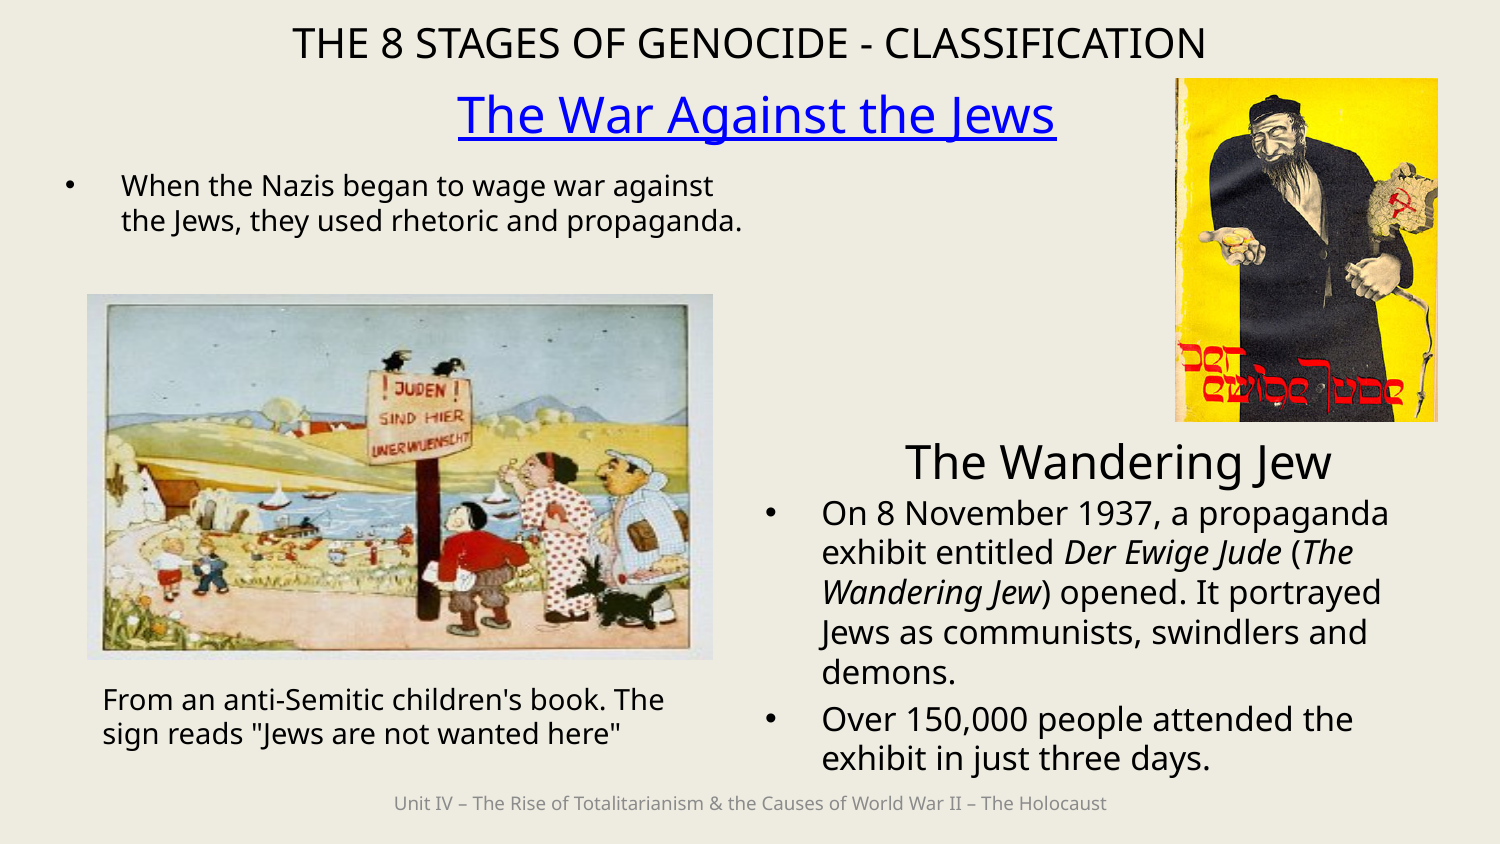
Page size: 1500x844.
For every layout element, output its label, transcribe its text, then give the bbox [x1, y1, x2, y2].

text_box THE 8 STAGES OF GENOCIDE - CLASSIFICATION [62, 9, 1438, 85]
text_box The Wandering Jew [824, 425, 1413, 484]
title The War Against the Jews [337, 85, 1169, 160]
text_box Unit IV – The Rise of Totalitarianism & the Causes of World War II – The Holocaust [224, 784, 1275, 822]
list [87, 293, 713, 660]
text_box On 8 November 1937, a propaganda exhibit entitled Der Ewige Jude (The Wandering Jew) opened. It portrayed Jews as communists, swindlers and demons. Over 150,000 people attended the exhibit in just three days. [750, 484, 1475, 797]
text_box From an anti-Semitic children's book. The sign reads "Jews are not wanted here" [87, 673, 713, 759]
list When the Nazis began to wage war against the Jews, they used rhetoric and propaganda. [50, 159, 775, 297]
picture [1174, 78, 1438, 423]
